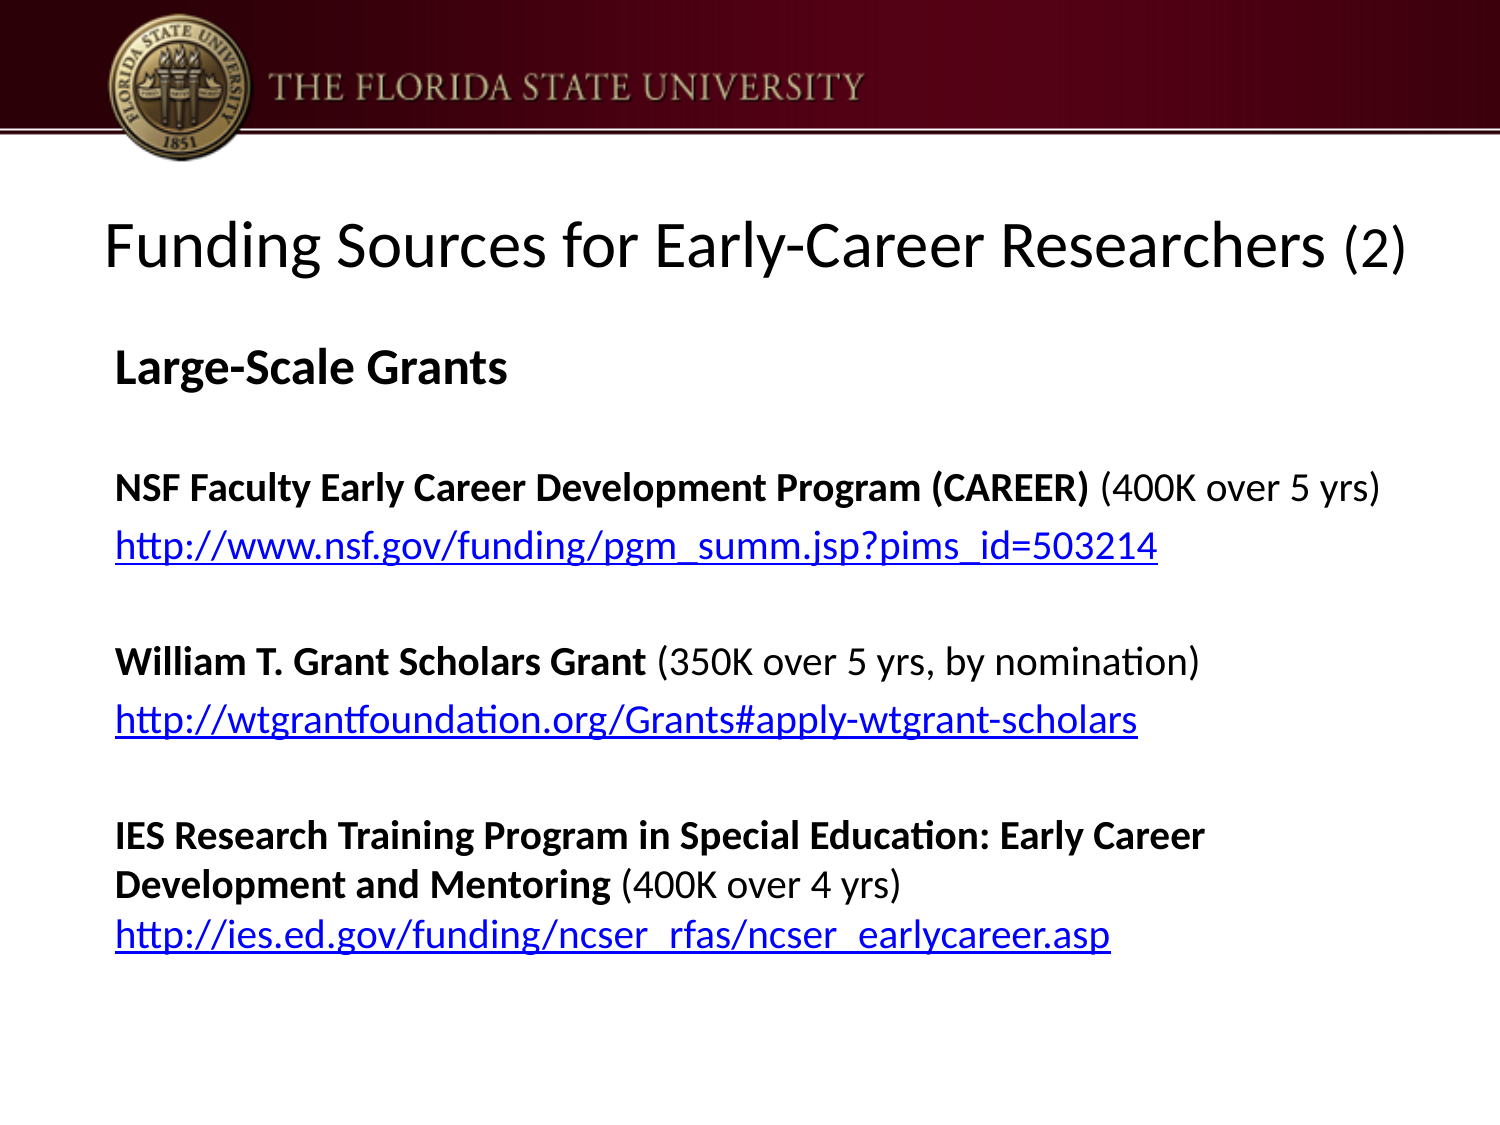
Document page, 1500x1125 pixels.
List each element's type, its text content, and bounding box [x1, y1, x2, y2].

list Large-Scale Grants NSF Faculty Early Career Development Program (CAREER) (400K over 5 yrs) http://www.nsf.gov/funding/pgm_summ.jsp?pims_id=503214 William T. Grant Scholars Grant (350K over 5 yrs, by nomination) http://wtgrantfoundation.org/Grants#apply-wtgrant-scholars IES Research Training Program in Special Education: Early Career Development and Mentoring (400K over 4 yrs) http://ies.ed.gov/funding/ncser_rfas/ncser_earlycareer.asp [99, 324, 1413, 1013]
picture [0, 0, 1500, 173]
title Funding Sources for Early-Career Researchers (2) [37, 182, 1475, 313]
